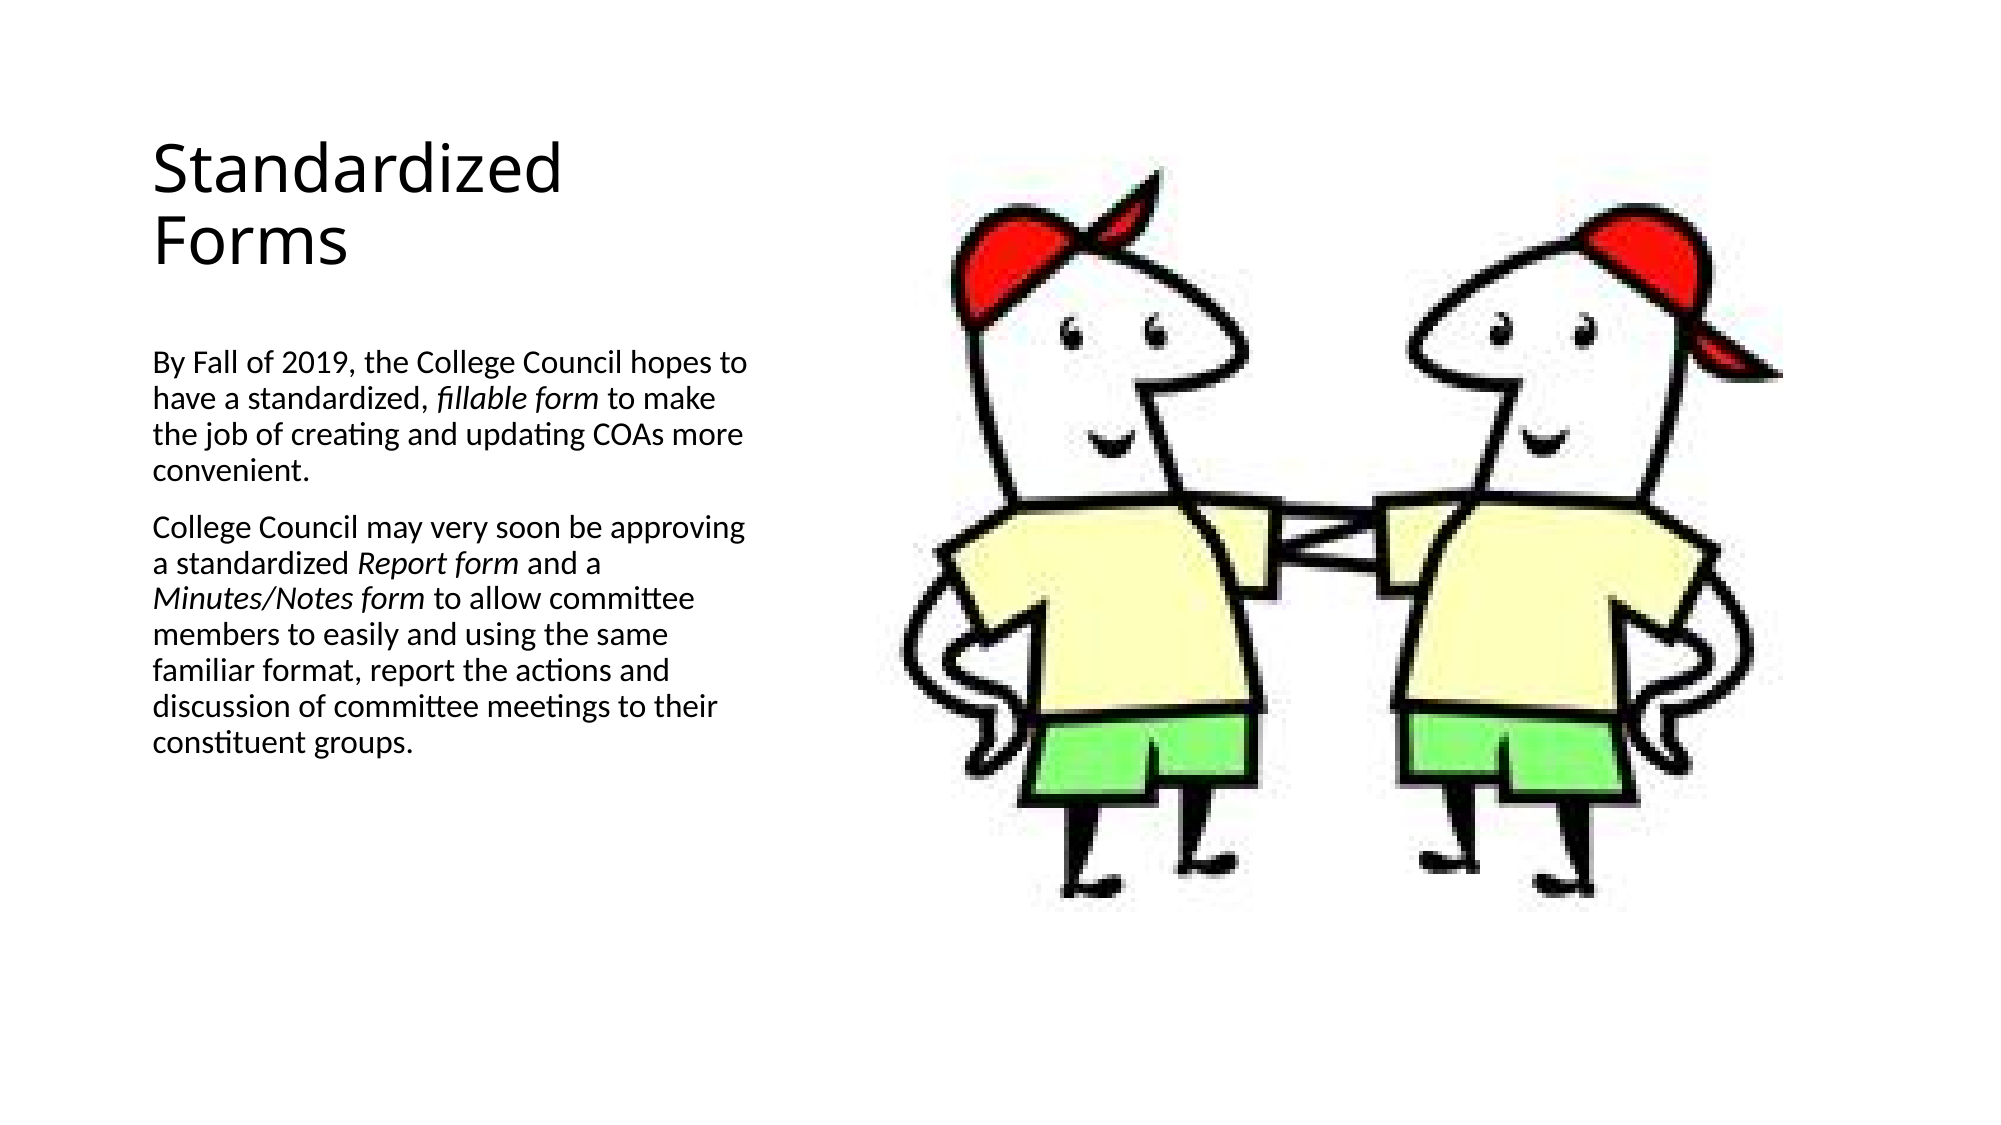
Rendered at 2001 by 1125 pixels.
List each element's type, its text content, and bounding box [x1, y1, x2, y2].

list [876, 81, 1783, 988]
title Standardized Forms [137, 75, 783, 287]
list By Fall of 2019, the College Council hopes to have a standardized, fillable form to make the job of creating and updating COAs more convenient. College Council may very soon be approving a standardized Report form and a Minutes/Notes form to allow committee members to easily and using the same familiar format, report the actions and discussion of committee meetings to their constituent groups. [137, 337, 783, 963]
